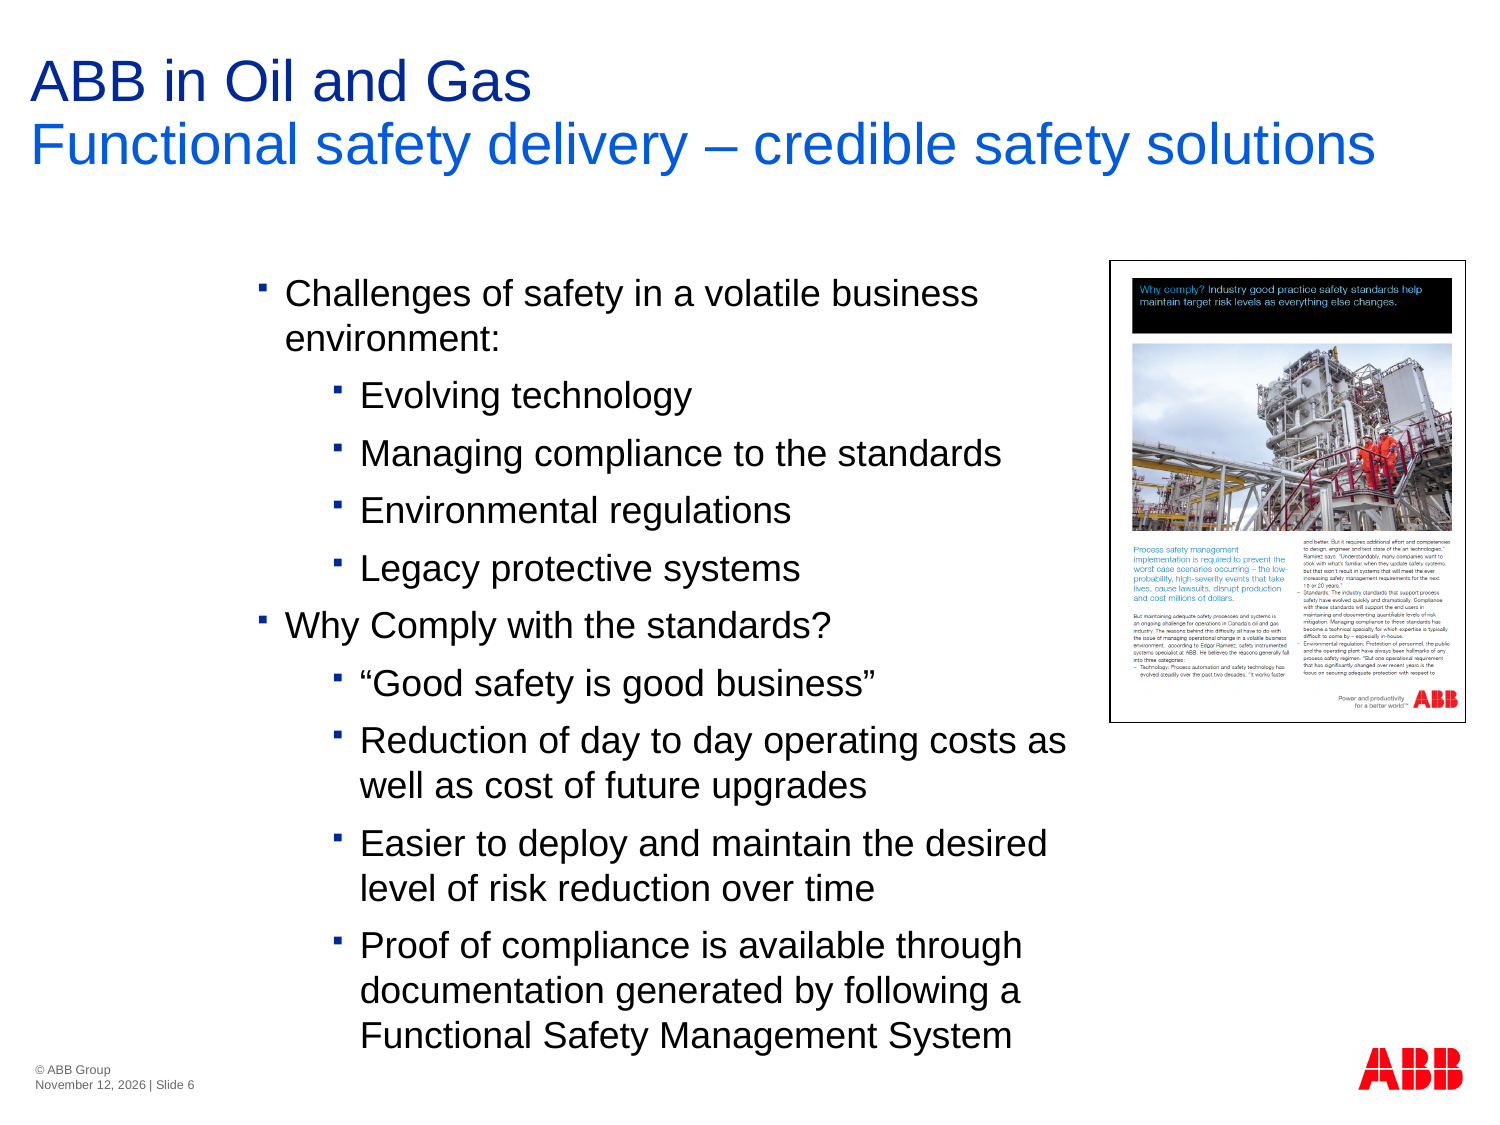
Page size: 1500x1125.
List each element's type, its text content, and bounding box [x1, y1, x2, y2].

picture [1352, 1048, 1463, 1090]
title ABB in Oil and Gas Functional safety delivery – credible safety solutions [0, 0, 1500, 191]
footer © ABB Group April 14, 2014 | Slide 6 [35, 1017, 243, 1125]
picture [1110, 260, 1465, 723]
text_box Challenges of safety in a volatile business environment: Evolving technology Managing compliance to the standards Environmental regulations Legacy protective systems Why Comply with the standards? “Good safety is good business” Reduction of day to day operating costs as well as cost of future upgrades Easier to deploy and maintain the desired level of risk reduction over time Proof of compliance is available through documentation generated by following a Functional Safety Management System [242, 261, 1138, 1064]
